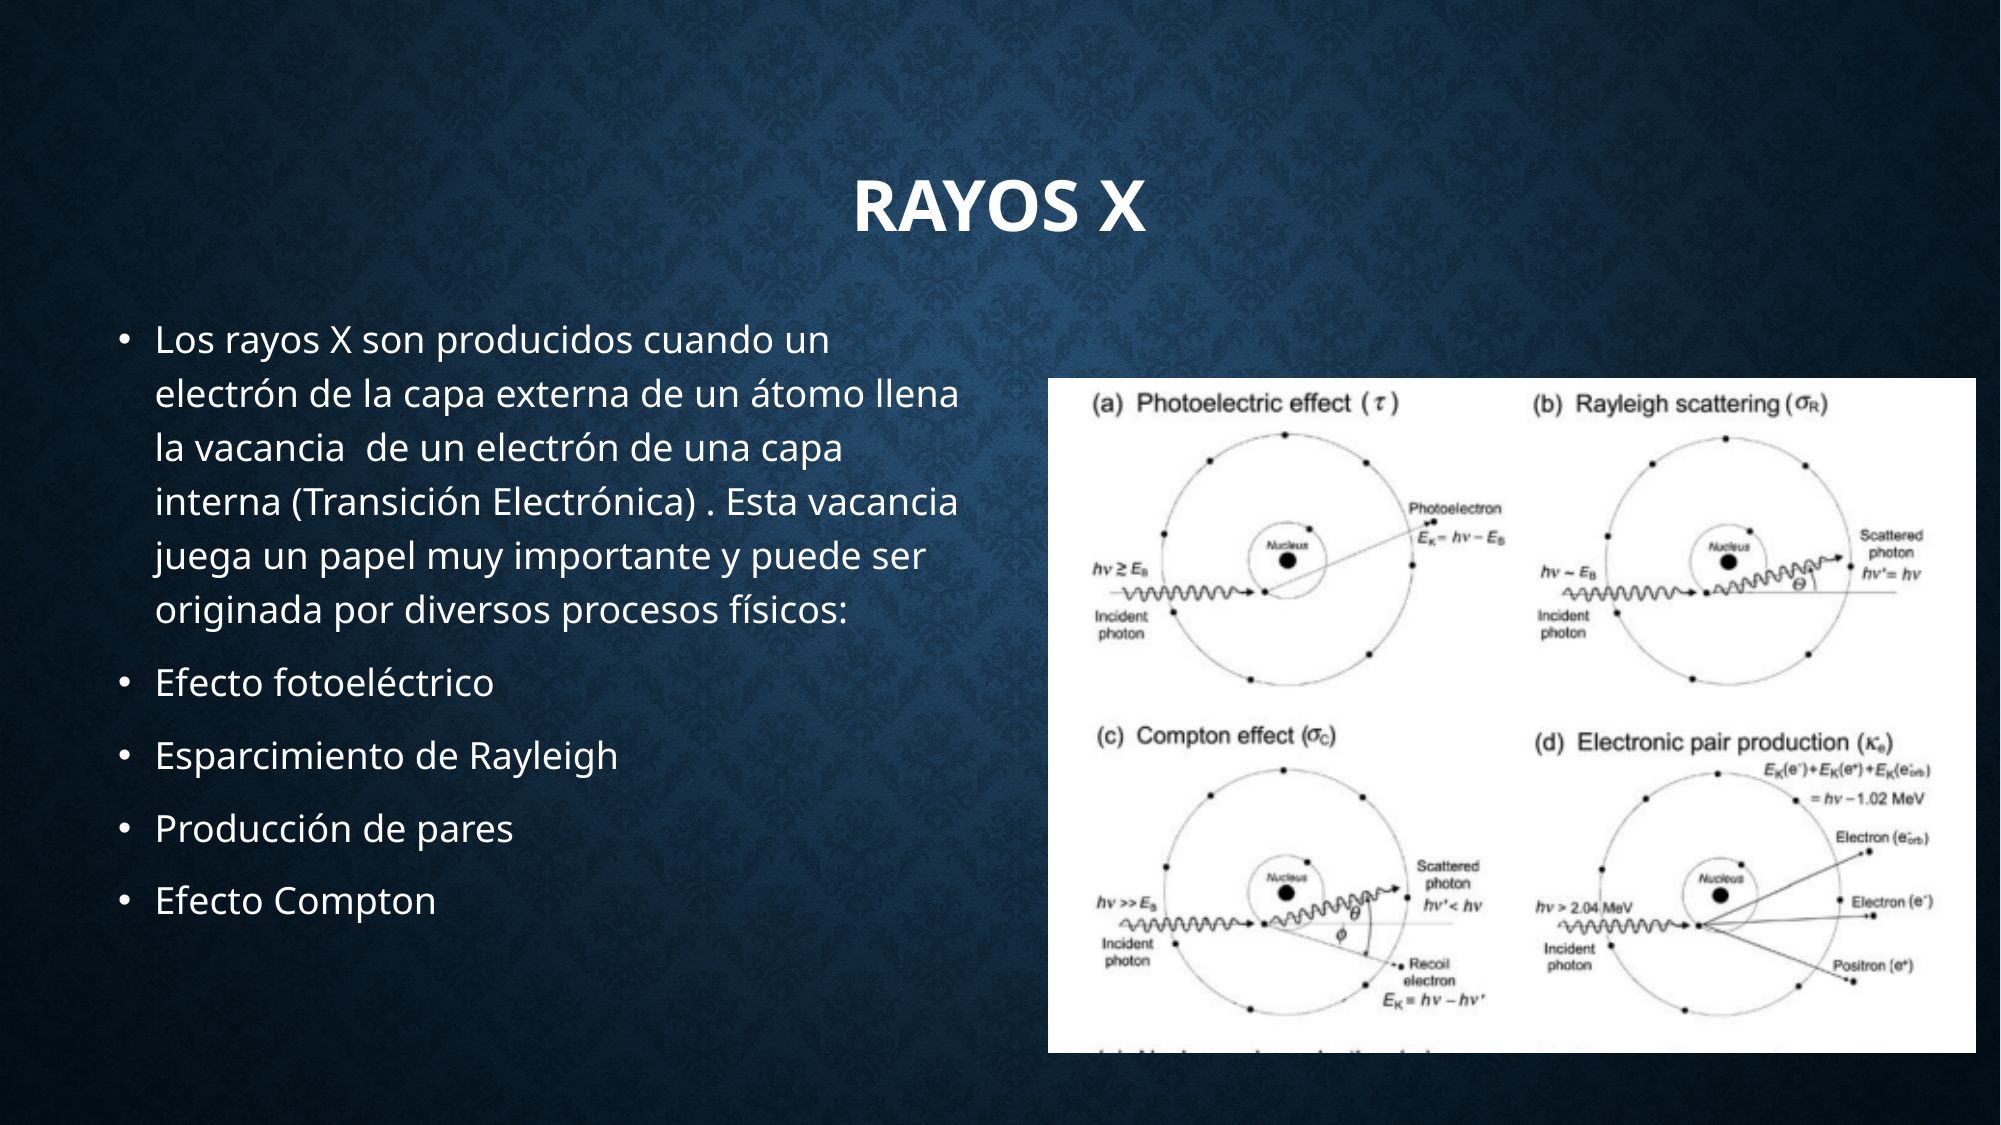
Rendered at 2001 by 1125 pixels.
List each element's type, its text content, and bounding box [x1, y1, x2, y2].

list Los rayos X son producidos cuando un electrón de la capa externa de un átomo llena la vacancia de un electrón de una capa interna (Transición Electrónica) . Esta vacancia juega un papel muy importante y puede ser originada por diversos procesos físicos: Efecto fotoeléctrico Esparcimiento de Rayleigh Producción de pares Efecto Compton [103, 299, 977, 974]
title RAYOS X [149, 99, 1849, 318]
picture [1047, 377, 1976, 1054]
